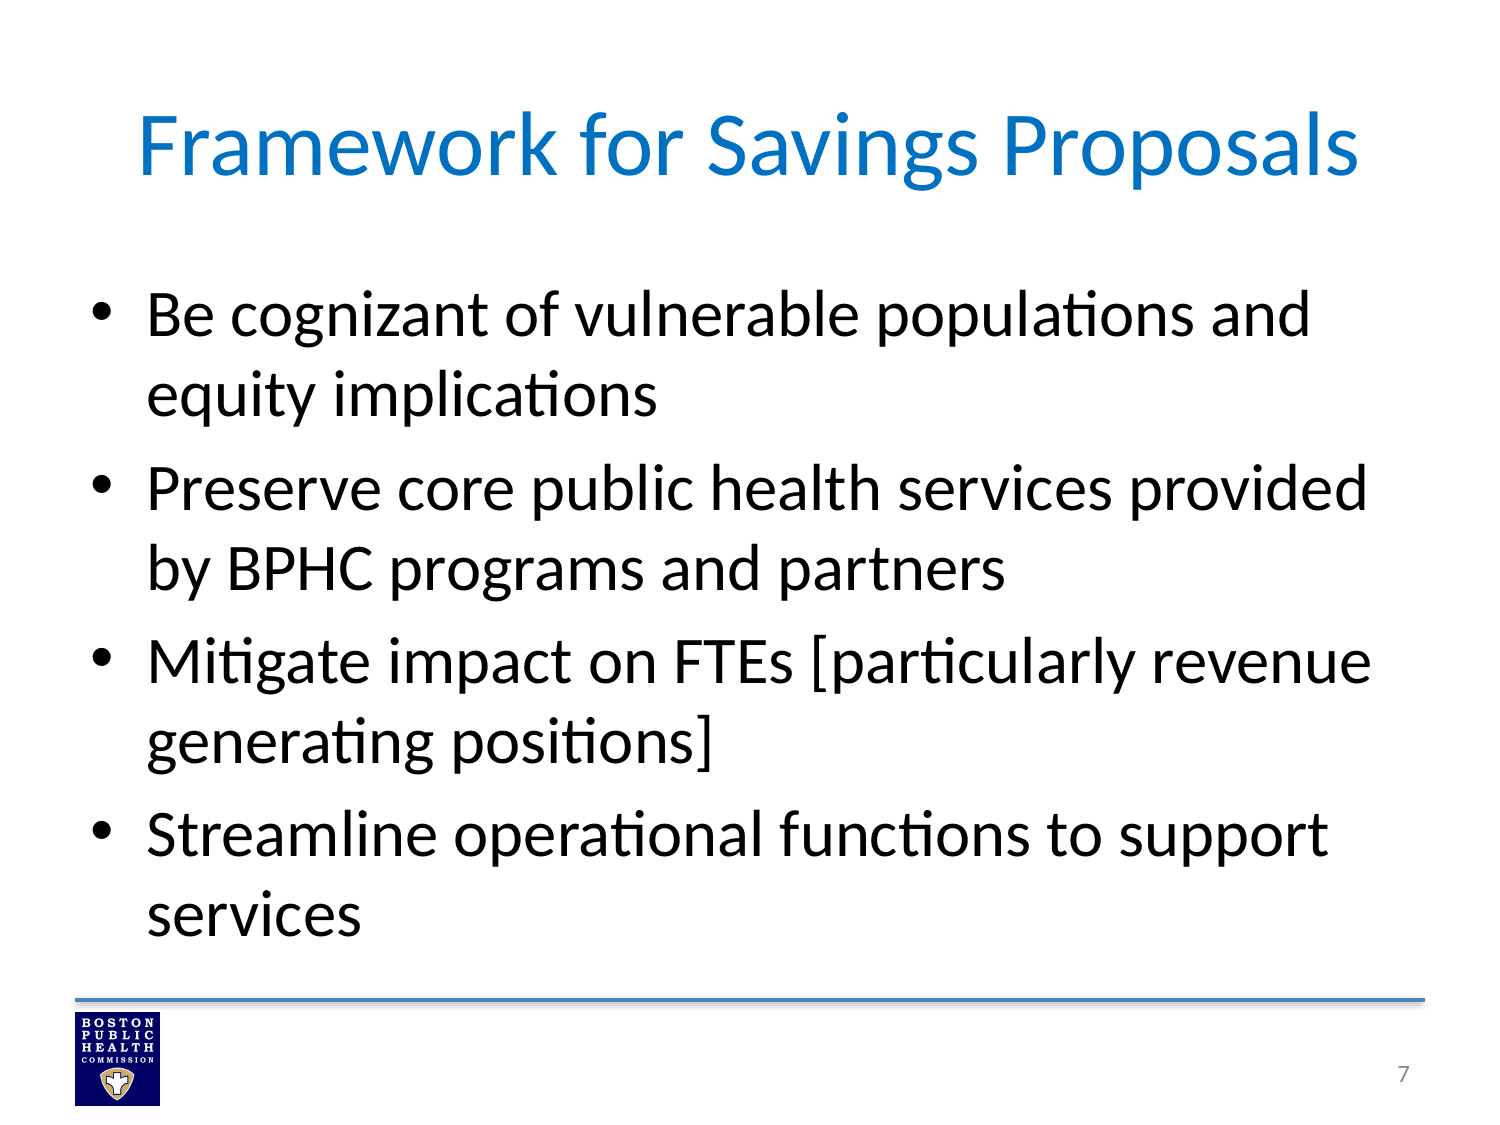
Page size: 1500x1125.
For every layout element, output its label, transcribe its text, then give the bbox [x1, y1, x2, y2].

list Be cognizant of vulnerable populations and equity implications Preserve core public health services provided by BPHC programs and partners Mitigate impact on FTEs [particularly revenue generating positions] Streamline operational functions to support services [75, 262, 1425, 1005]
title Framework for Savings Proposals [75, 45, 1425, 233]
slide_number 7 [1074, 1042, 1425, 1103]
picture [75, 1012, 160, 1106]
